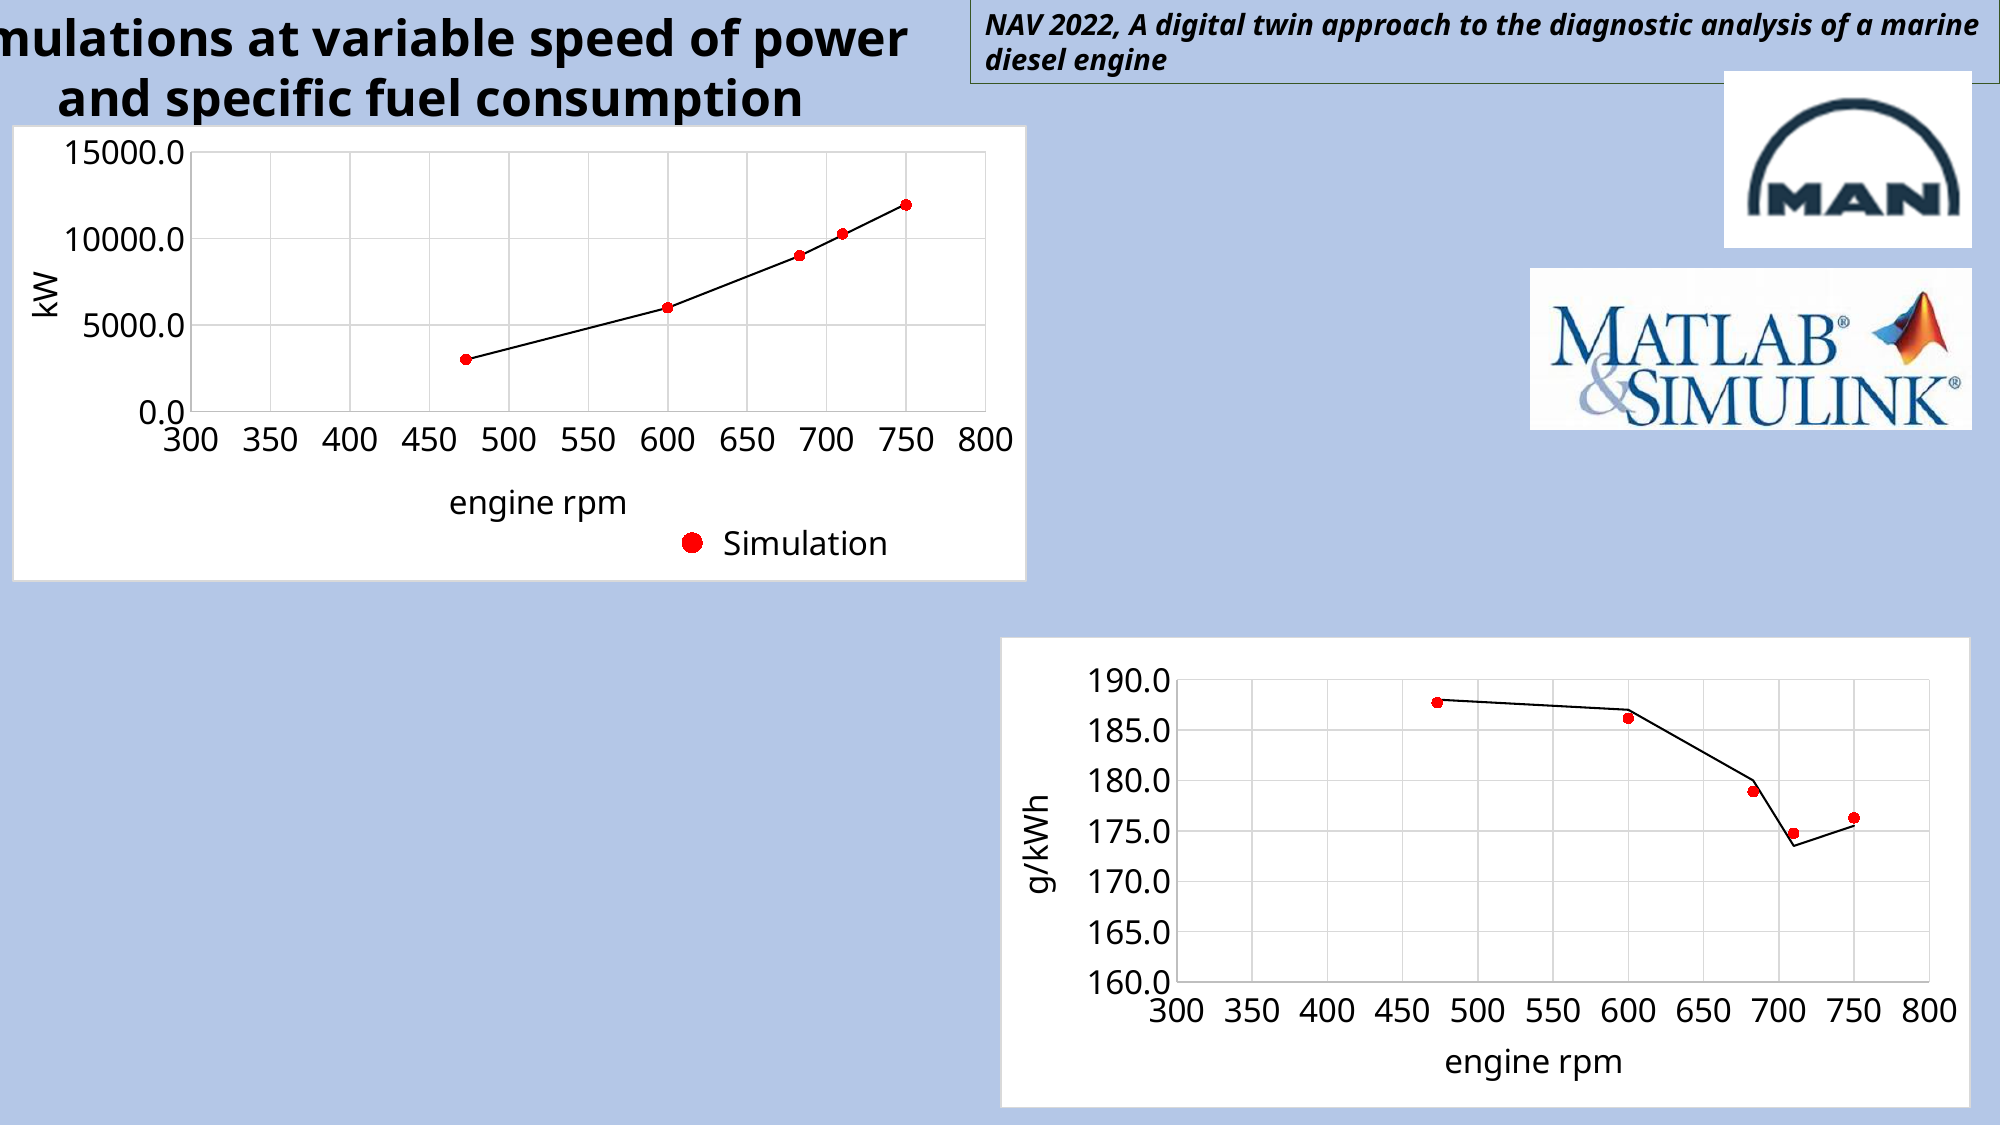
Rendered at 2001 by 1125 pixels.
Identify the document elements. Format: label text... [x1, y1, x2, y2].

text_box NAV 2022, A digital twin approach to the diagnostic analysis of a marine diesel engine [970, 0, 2000, 84]
chart [999, 636, 1971, 1109]
picture [1724, 71, 1972, 248]
chart [12, 125, 1027, 582]
picture [1530, 268, 1972, 430]
text_box Simulations at variable speed of power and specific fuel consumption [0, 0, 938, 134]
